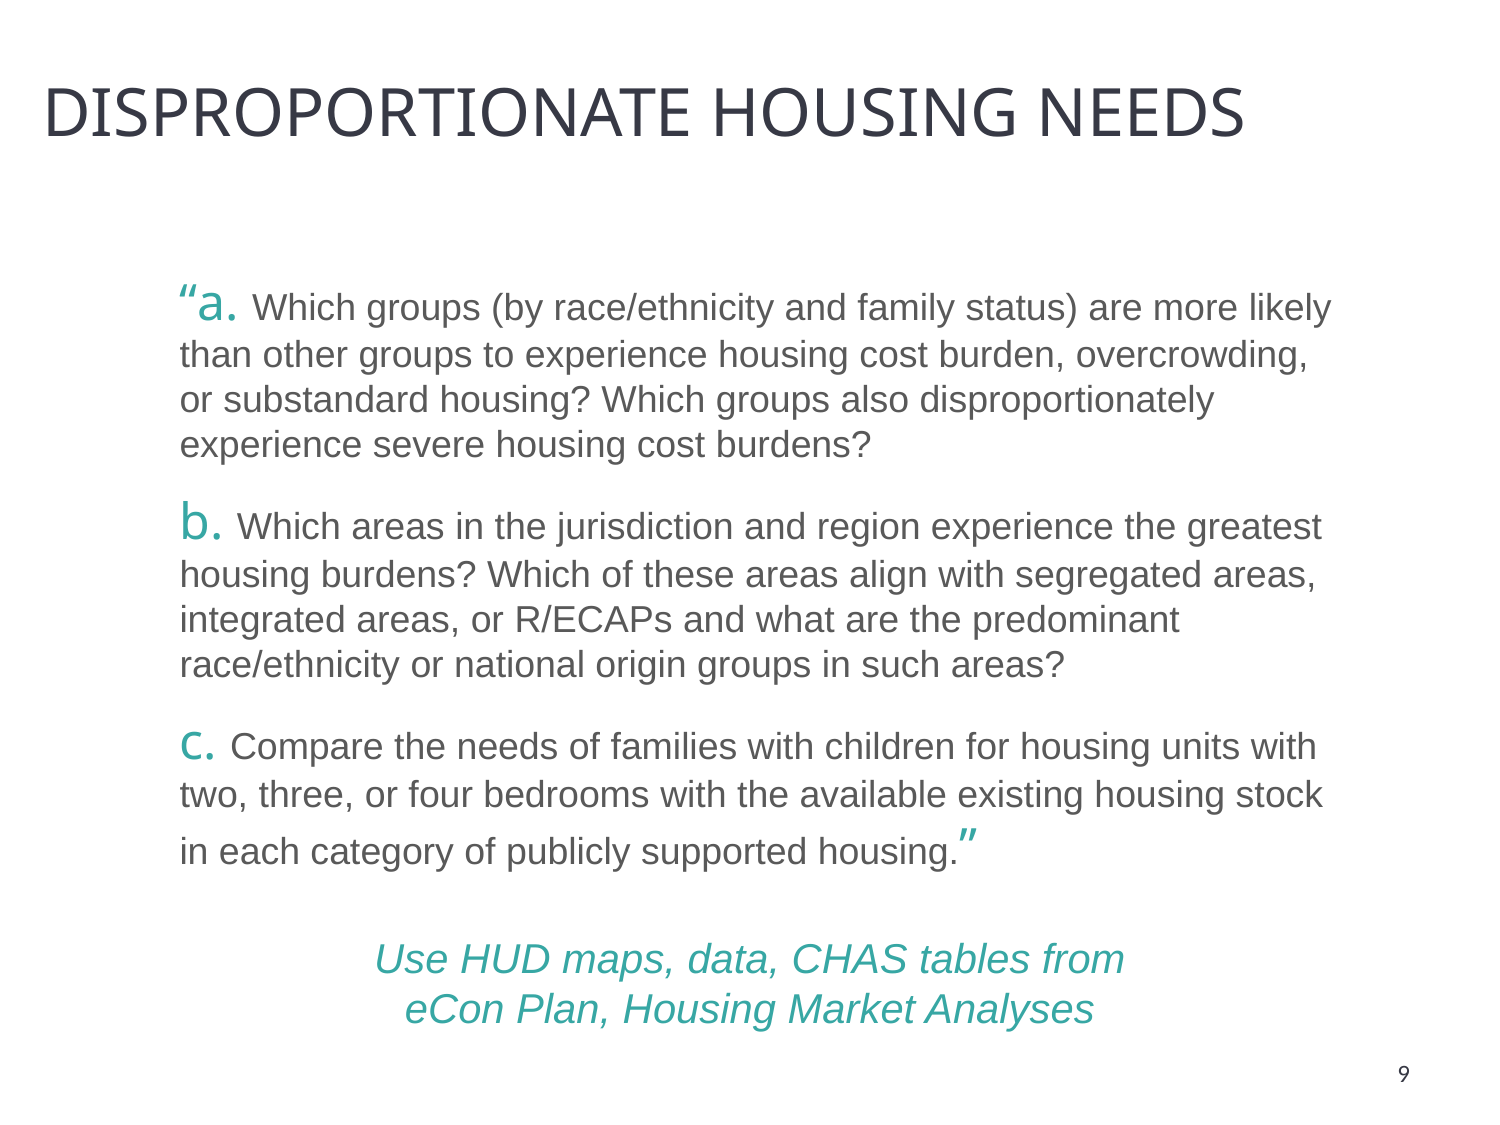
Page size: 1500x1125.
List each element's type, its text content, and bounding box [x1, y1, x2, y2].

title Disproportionate housing needs [27, 75, 1475, 159]
text_box “a. Which groups (by race/ethnicity and family status) are more likely than other groups to experience housing cost burden, overcrowding, or substandard housing? Which groups also disproportionately experience severe housing cost burdens? b. Which areas in the jurisdiction and region experience the greatest housing burdens? Which of these areas align with segregated areas, integrated areas, or R/ECAPs and what are the predominant race/ethnicity or national origin groups in such areas? c. Compare the needs of families with children for housing units with two, three, or four bedrooms with the available existing housing stock in each category of publicly supported housing.” [164, 262, 1363, 913]
text_box Use HUD maps, data, CHAS tables from eCon Plan, Housing Market Analyses [338, 924, 1162, 1040]
slide_number 9 [1074, 1042, 1425, 1103]
